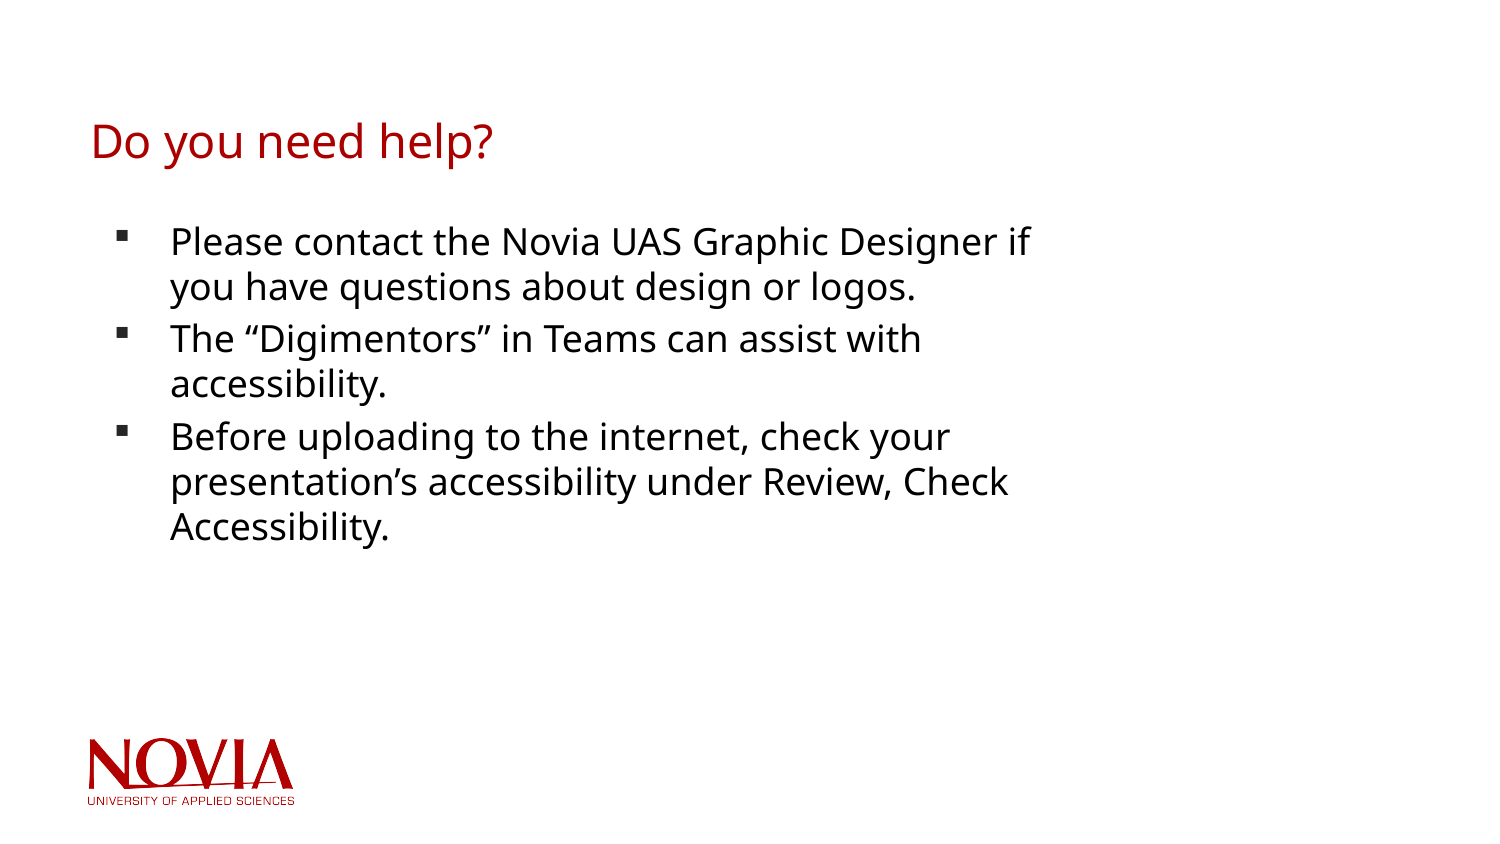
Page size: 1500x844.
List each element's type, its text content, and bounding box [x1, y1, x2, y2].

title Do you need help? [75, 104, 1425, 175]
picture [88, 738, 99, 805]
text_box Please contact the Novia UAS Graphic Designer if you have questions about design or logos. The “Digimentors” in Teams can assist with accessibility. Before uploading to the internet, check your presentation’s accessibility under Review, Check Accessibility. [99, 210, 1099, 844]
